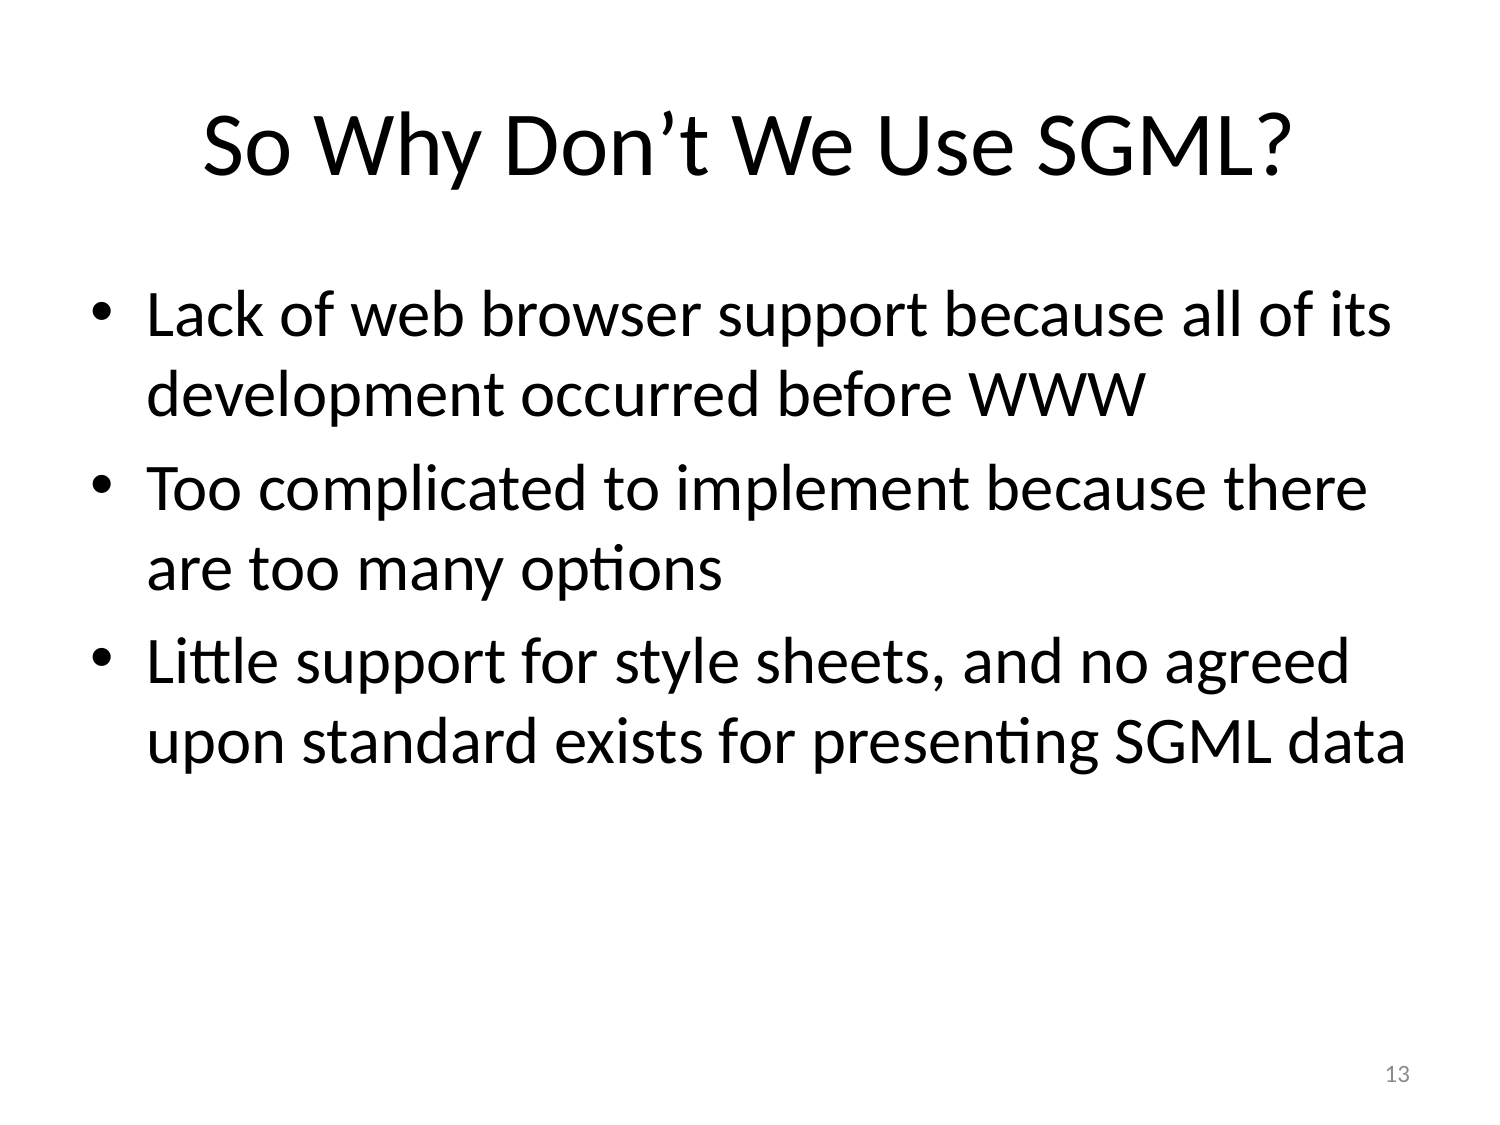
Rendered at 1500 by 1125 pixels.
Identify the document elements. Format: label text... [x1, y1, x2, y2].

slide_number 13 [1074, 1042, 1425, 1103]
title So Why Don’t We Use SGML? [75, 45, 1425, 233]
list Lack of web browser support because all of its development occurred before WWW Too complicated to implement because there are too many options Little support for style sheets, and no agreed upon standard exists for presenting SGML data [75, 262, 1425, 1005]
